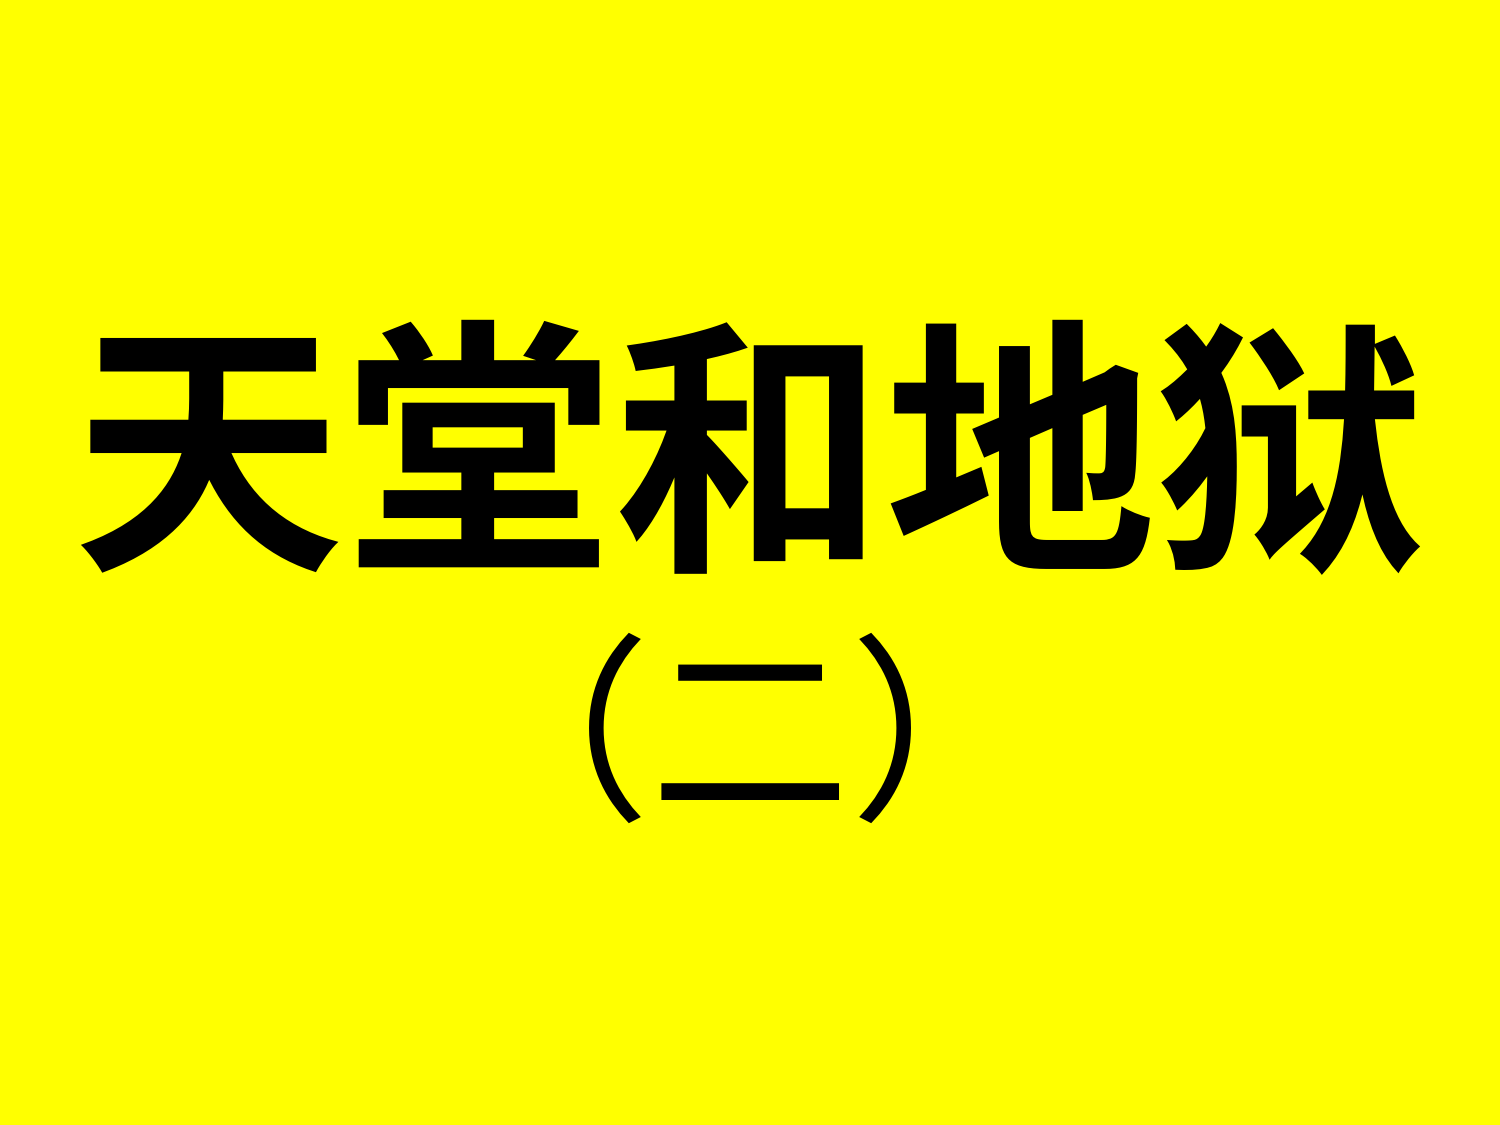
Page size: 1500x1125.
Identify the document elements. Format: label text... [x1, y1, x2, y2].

title 天堂和地狱 （二） [0, 0, 1500, 1125]
